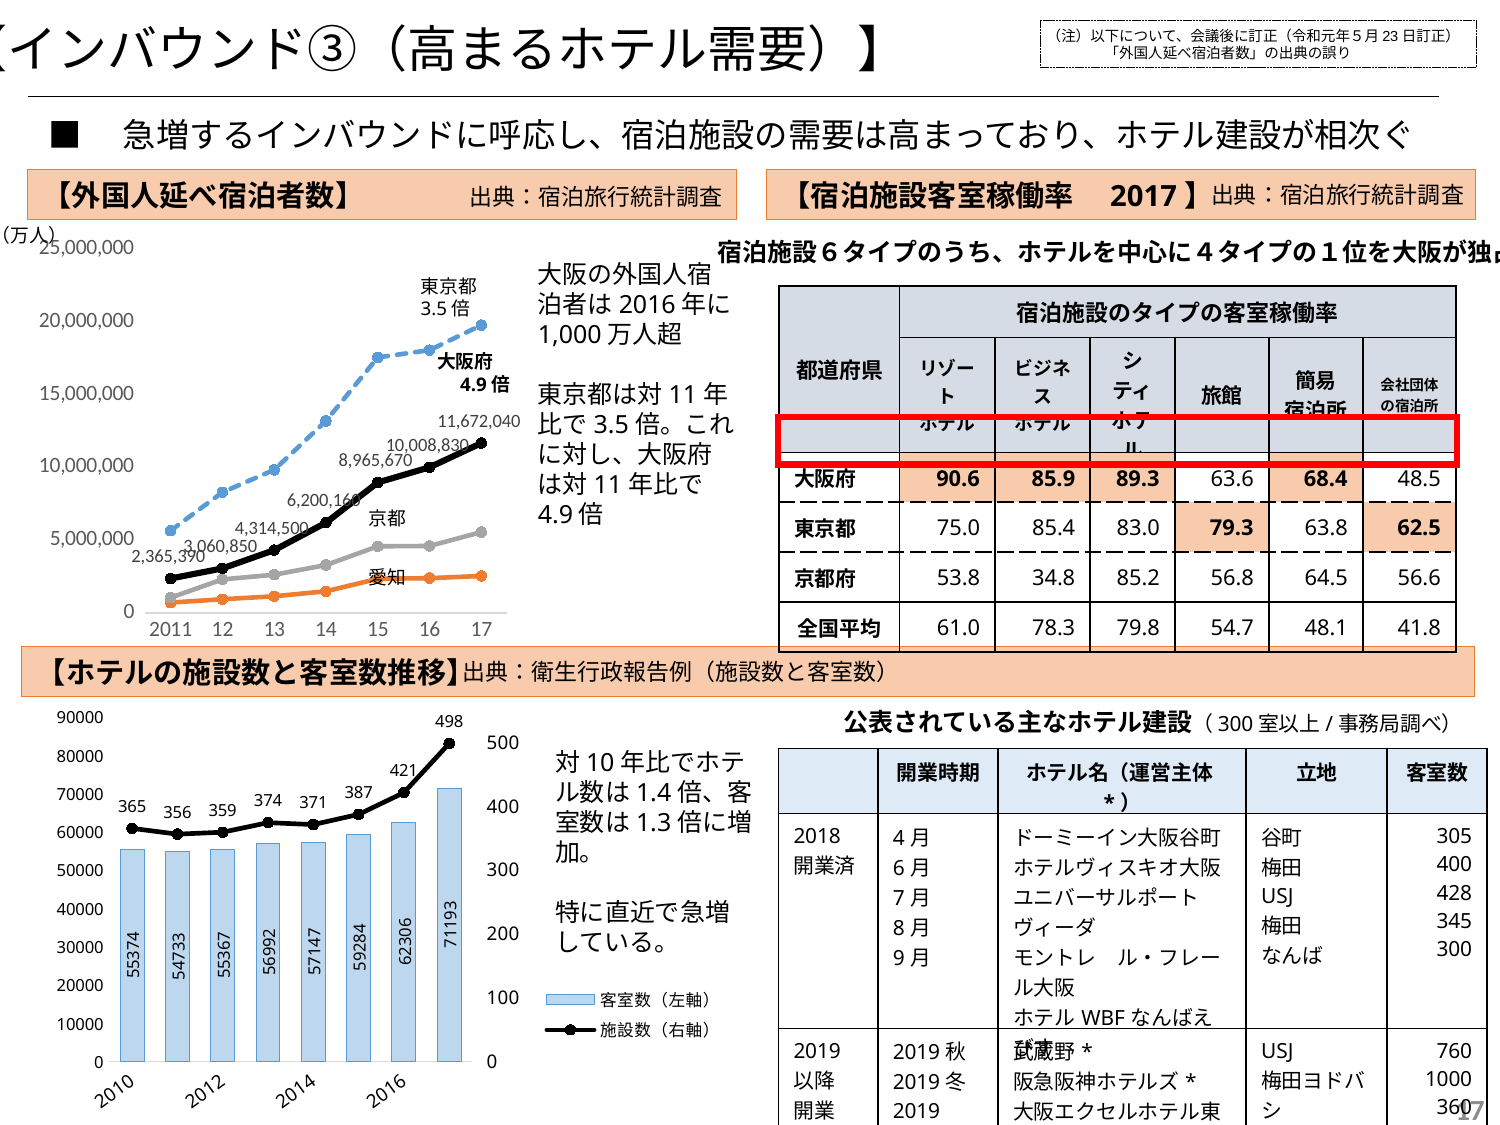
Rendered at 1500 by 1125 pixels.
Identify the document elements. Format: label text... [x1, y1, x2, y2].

table_cell 簡易 宿泊所 [1270, 338, 1362, 416]
chart [7, 655, 739, 1125]
text_box 大阪の外国人宿泊者は2016年に1,000万人超 東京都は対11年比で3.5倍。これに対し、大阪府は対11年比で4.9倍 [526, 251, 752, 536]
table_cell 4月 6月 7月 8月 9月 [879, 814, 997, 1028]
table_cell 旅館 [1176, 338, 1268, 416]
table_header 立地 [1247, 749, 1386, 813]
text_box 【ホテルの施設数と客室数推移】 [739, 646, 1475, 697]
table_header 宿泊施設のタイプの客室稼働率 [900, 287, 1455, 337]
table_cell 48.5 [1364, 466, 1455, 502]
text_box 【外国人延べ宿泊者数】 [27, 169, 737, 220]
text_box 【インバウンド③（高まるホテル需要）】 [0, 9, 923, 85]
table_cell 64.5 [1270, 552, 1362, 601]
table_cell 63.8 [1270, 502, 1362, 552]
table_cell 2019秋 2019冬 2019 2021冬 2021 2022春 [879, 1029, 997, 1125]
text_box 【ホテルの施設数と客室数推移】 [526, 646, 778, 650]
table_cell 41.8 [1364, 603, 1455, 651]
table_cell ドーミーイン大阪谷町 ホテルヴィスキオ大阪 ユニバーサルポートヴィーダ モントレ ル・フレール大阪 ホテルWBFなんばえびす [999, 814, 1245, 1028]
table_header 客室数 [1388, 749, 1486, 813]
table_cell 48.1 [1270, 603, 1362, 651]
table_cell 79.8 [1091, 603, 1174, 651]
table_cell 武蔵野* 阪急阪神ホテルズ* 大阪エクセルホテル東急 Wホテル 東横イン大阪なんば駅前 OMO（星野リゾート*） [999, 1029, 1245, 1125]
table_header 都道府県 [780, 287, 899, 416]
text_box 宿泊施設６タイプのうち、ホテルを中心に４タイプの１位を大阪が独占 [702, 228, 1500, 274]
text_box （注）以下について、会議後に訂正（令和元年５月23日訂正） 「外国人延べ宿泊者数」の出典の誤り [1040, 20, 1477, 68]
table_header 開業時期 [879, 749, 997, 813]
table_cell 90.6 [900, 466, 994, 502]
table_cell 谷町 梅田 USJ 梅田 なんば [1247, 814, 1386, 1028]
table_cell 34.8 [996, 552, 1089, 601]
table_cell 63.6 [1176, 466, 1268, 502]
table_cell 大阪府 [780, 466, 899, 502]
table_cell 56.8 [1176, 552, 1268, 601]
table_cell 85.4 [996, 502, 1089, 552]
table_cell シティ ホテル [1091, 338, 1174, 416]
table_cell 305 400 428 345 300 [1388, 814, 1486, 1028]
text_box （万人） [0, 216, 82, 254]
table_cell 61.0 [900, 603, 994, 651]
text_box 【ホテルの施設数と客室数推移】 [21, 646, 448, 655]
text_box 出典：宿泊旅行統計調査 [1196, 173, 1479, 216]
text_box [777, 416, 1458, 466]
table_header ホテル名（運営主体*） [999, 749, 1245, 813]
table_cell 53.8 [900, 552, 994, 601]
table_cell 85.2 [1091, 552, 1174, 601]
table_cell USJ 梅田ヨドバシ 本町 南船場 なんば 新今宮 [1247, 1029, 1386, 1125]
text_box 出典：衛生行政報告例（施設数と客室数） [448, 650, 932, 693]
table_cell 56.6 [1364, 552, 1455, 601]
table_cell 75.0 [900, 502, 994, 552]
text_box 【宿泊施設客室稼働率 2017】 [766, 169, 1476, 220]
table_cell 760 1000 360 337 600 608 [1388, 1029, 1486, 1125]
table_cell ビジネス ホテル [996, 338, 1089, 416]
table_cell 78.3 [996, 603, 1089, 651]
table_cell 89.3 [1091, 466, 1174, 502]
table_cell 62.5 [1364, 502, 1455, 552]
table_cell リゾート ホテル [900, 338, 994, 416]
text_box 公表されている主なホテル建設（300室以上/事務局調べ） [828, 698, 1478, 744]
table_cell 85.9 [996, 466, 1089, 502]
table_cell 79.3 [1176, 502, 1268, 552]
table_cell 54.7 [1176, 603, 1268, 651]
table_cell 2018 開業済 [779, 814, 877, 1028]
table_cell 京都府 [780, 552, 899, 601]
table_cell 東京都 [780, 502, 899, 552]
text_box 出典：宿泊旅行統計調査 [455, 175, 738, 218]
slide_number 17 [1488, 1079, 1500, 1125]
table_header [779, 749, 877, 813]
table_cell 68.4 [1270, 466, 1362, 502]
table_cell 全国平均 [780, 603, 899, 651]
text_box 対10年比でホテル数は1.4倍、客室数は1.3倍に増加。 特に直近で急増している。 [739, 739, 769, 964]
text_box ■ 急増するインバウンドに呼応し、宿泊施設の需要は高まっており、ホテル建設が相次ぐ [33, 106, 1476, 162]
table_cell 83.0 [1091, 502, 1174, 552]
chart [29, 228, 526, 651]
table_cell 会社団体 の宿泊所 [1364, 338, 1455, 416]
table_cell 2019 以降 開業 予定 [779, 1029, 877, 1125]
